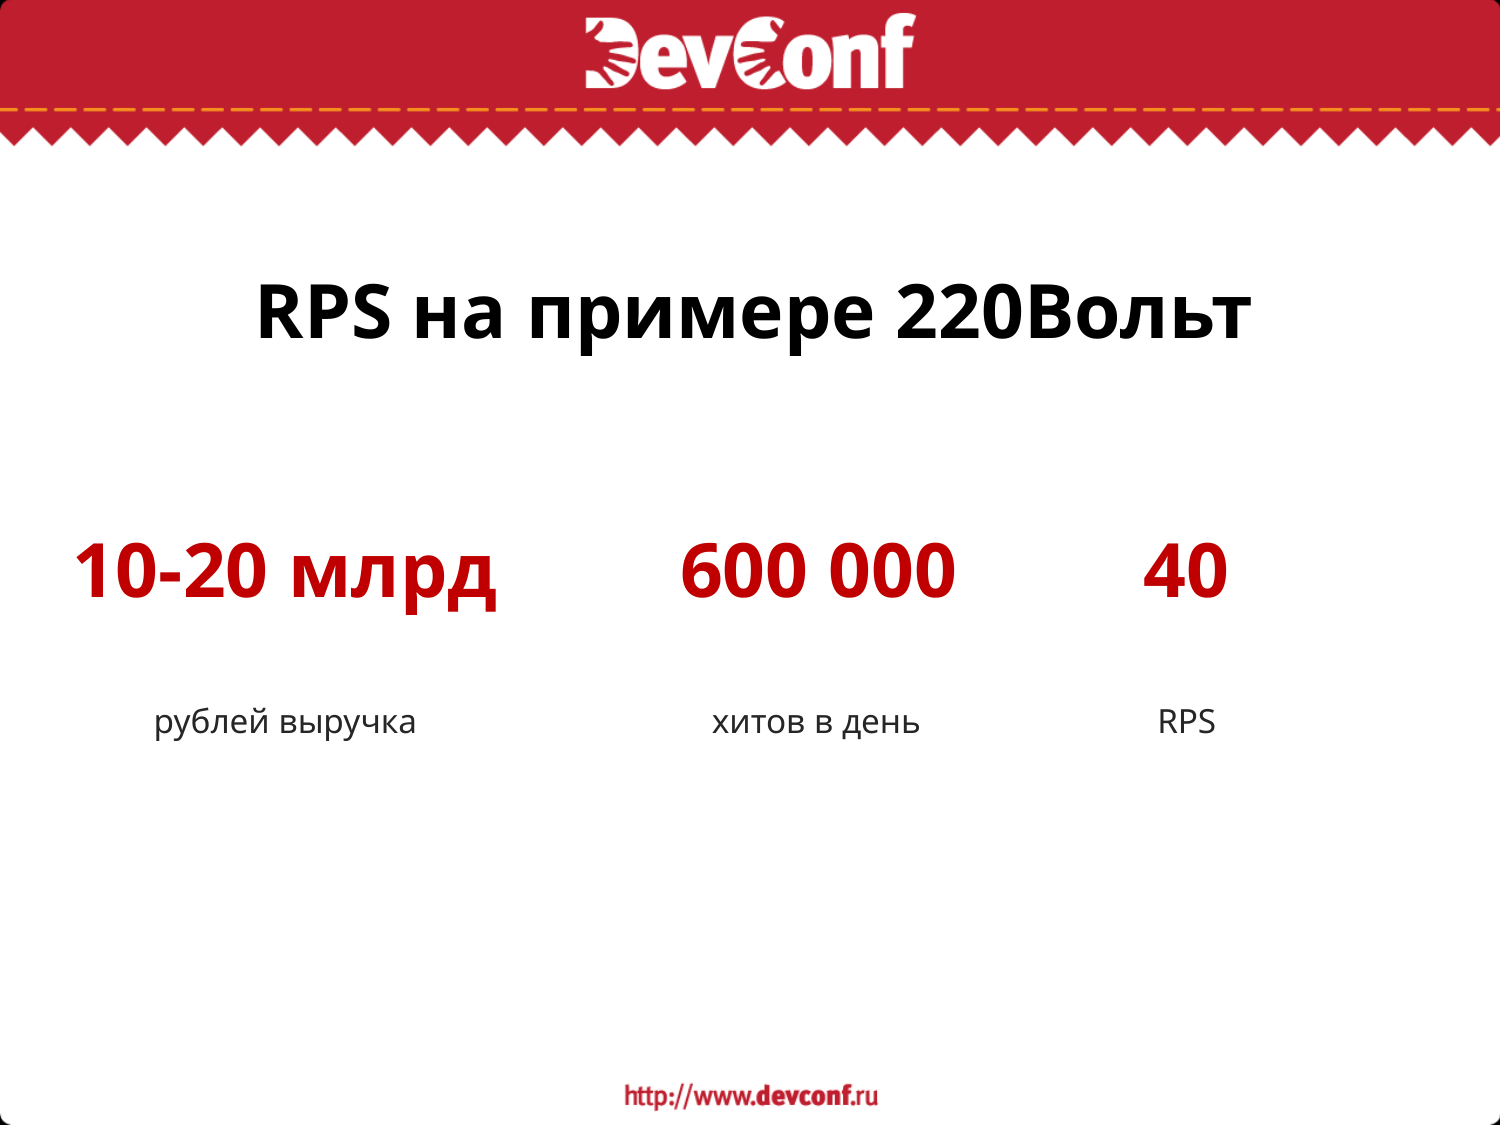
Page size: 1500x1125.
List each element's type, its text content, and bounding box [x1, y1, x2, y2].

text_box 600 000 [665, 515, 973, 620]
text_box рублей выручка [83, 680, 488, 748]
picture [0, 0, 1500, 1125]
title RPS на примере 220Вольт [63, 184, 1376, 433]
text_box [1376, 0, 1500, 469]
text_box 10-20 млрд [58, 515, 513, 620]
text_box хитов в день [658, 680, 975, 748]
text_box RPS [1127, 680, 1247, 748]
text_box 40 [1128, 515, 1245, 620]
